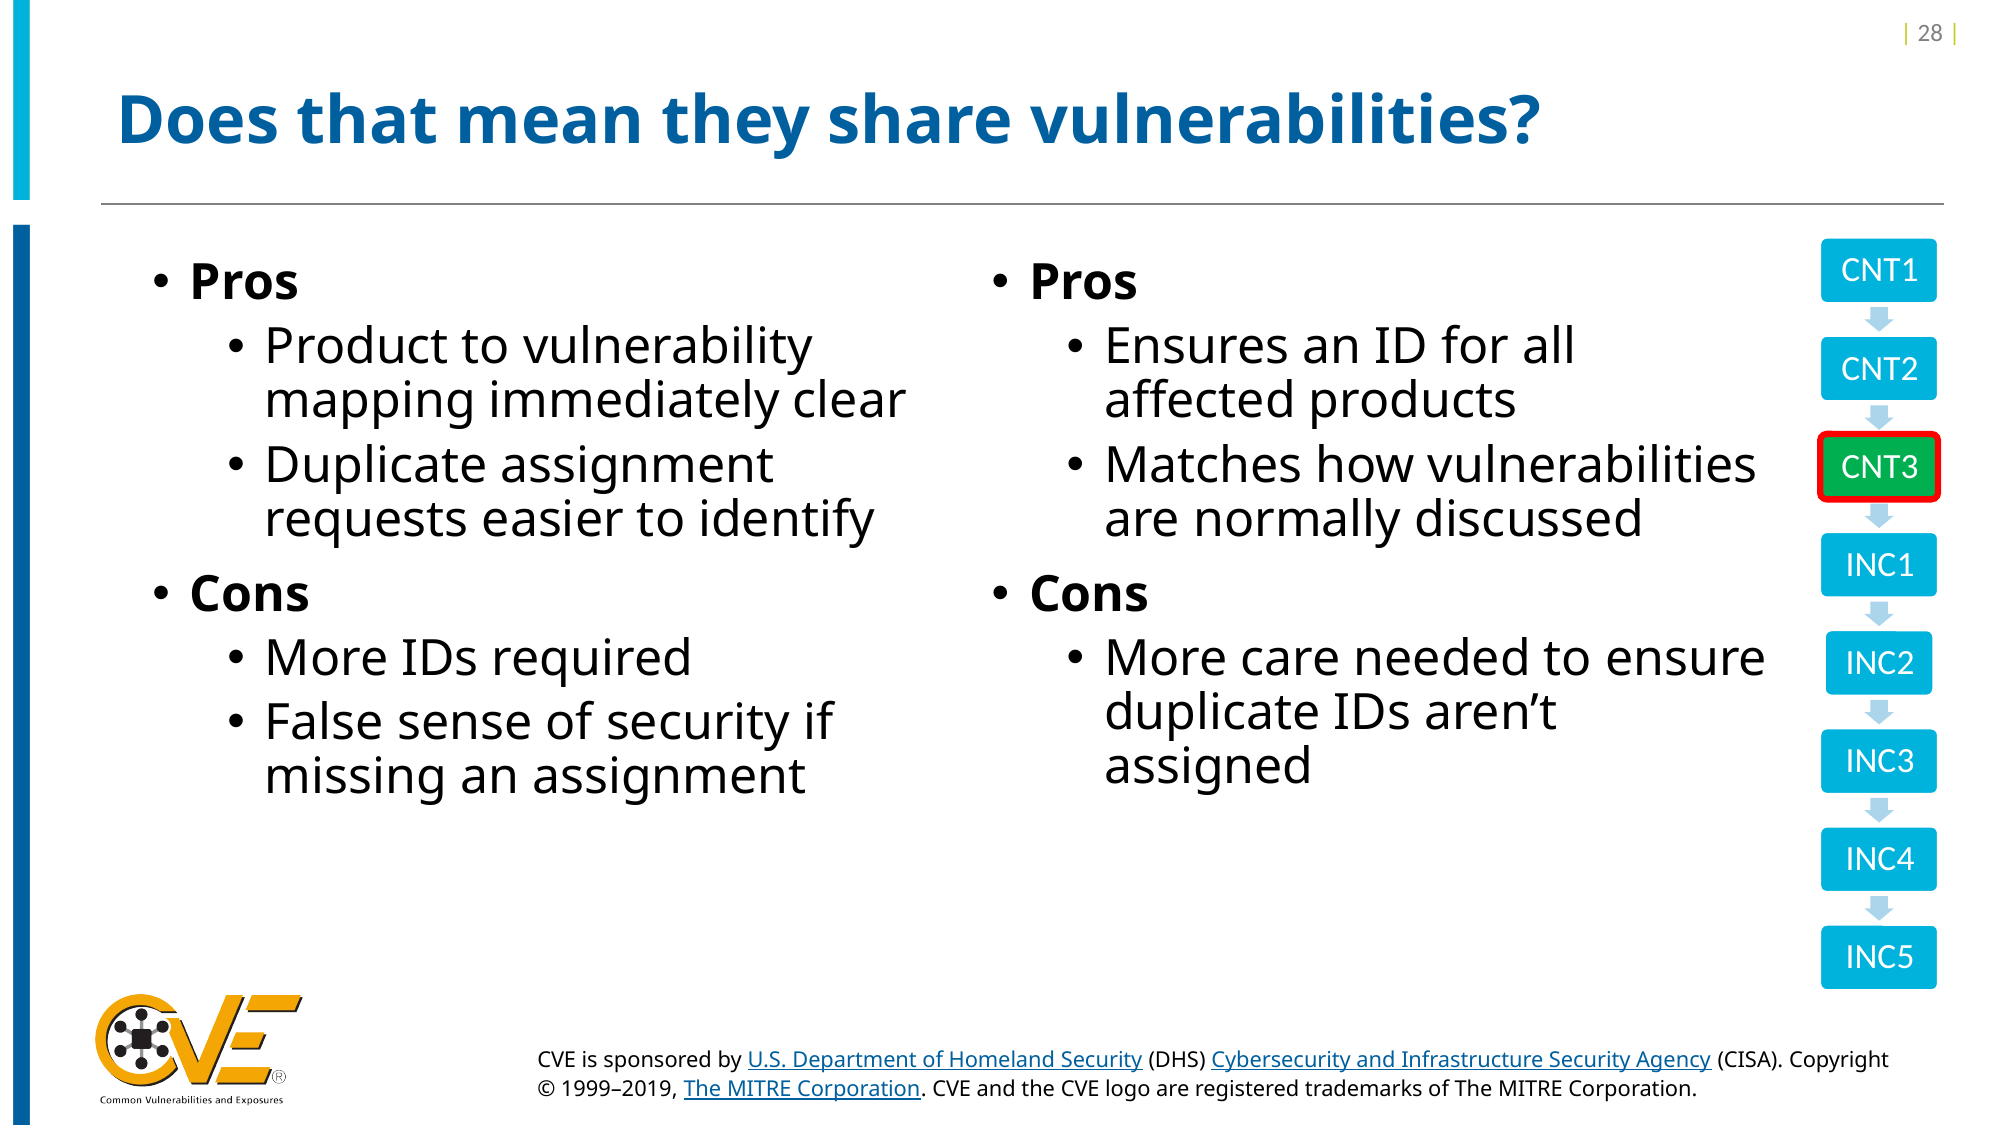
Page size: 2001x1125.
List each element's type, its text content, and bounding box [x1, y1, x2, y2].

title Does that mean they share vulnerabilities? [101, 60, 1945, 184]
list Pros Ensures an ID for all affected products Matches how vulnerabilities are normally discussed Cons More care needed to ensure duplicate IDs aren’t assigned [976, 248, 1777, 963]
list Pros Product to vulnerability mapping immediately clear Duplicate assignment requests easier to identify Cons More IDs required False sense of security if missing an assignment [137, 248, 954, 963]
slide_number | 28 | [1685, 9, 1976, 51]
picture [95, 994, 303, 1106]
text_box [1777, 237, 1982, 991]
